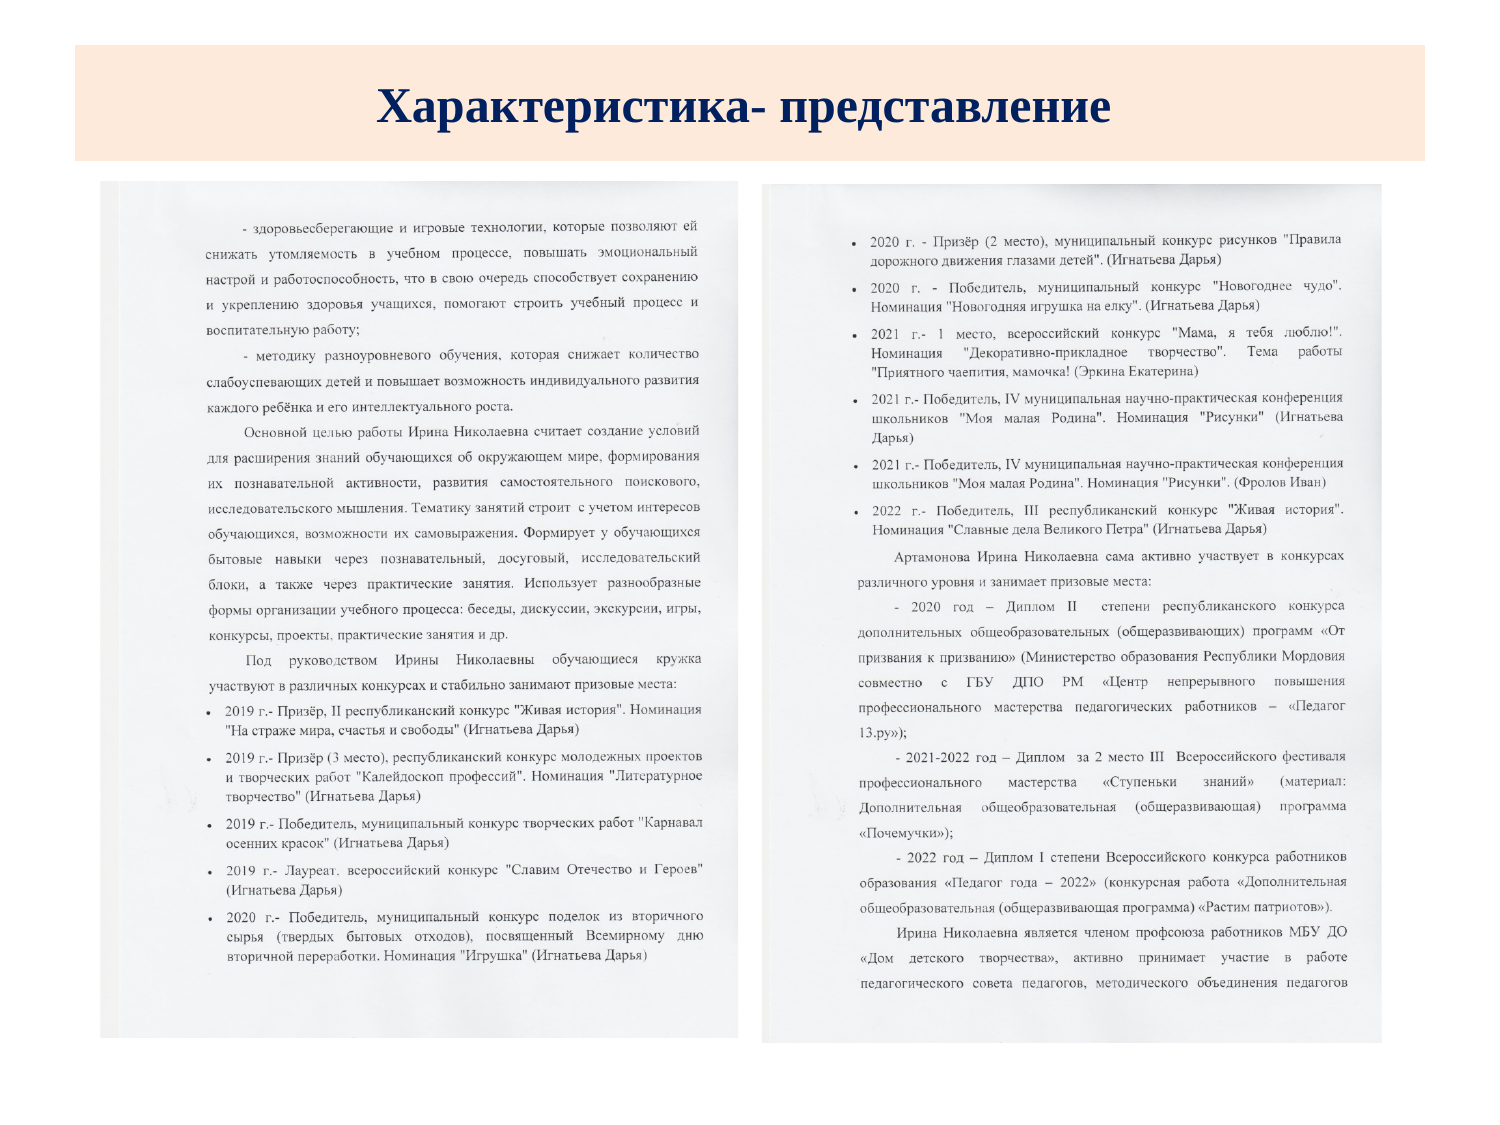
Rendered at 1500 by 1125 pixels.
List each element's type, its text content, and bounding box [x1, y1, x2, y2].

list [100, 181, 739, 1038]
title Характеристика- представление [75, 45, 1425, 161]
picture [761, 184, 1382, 1044]
